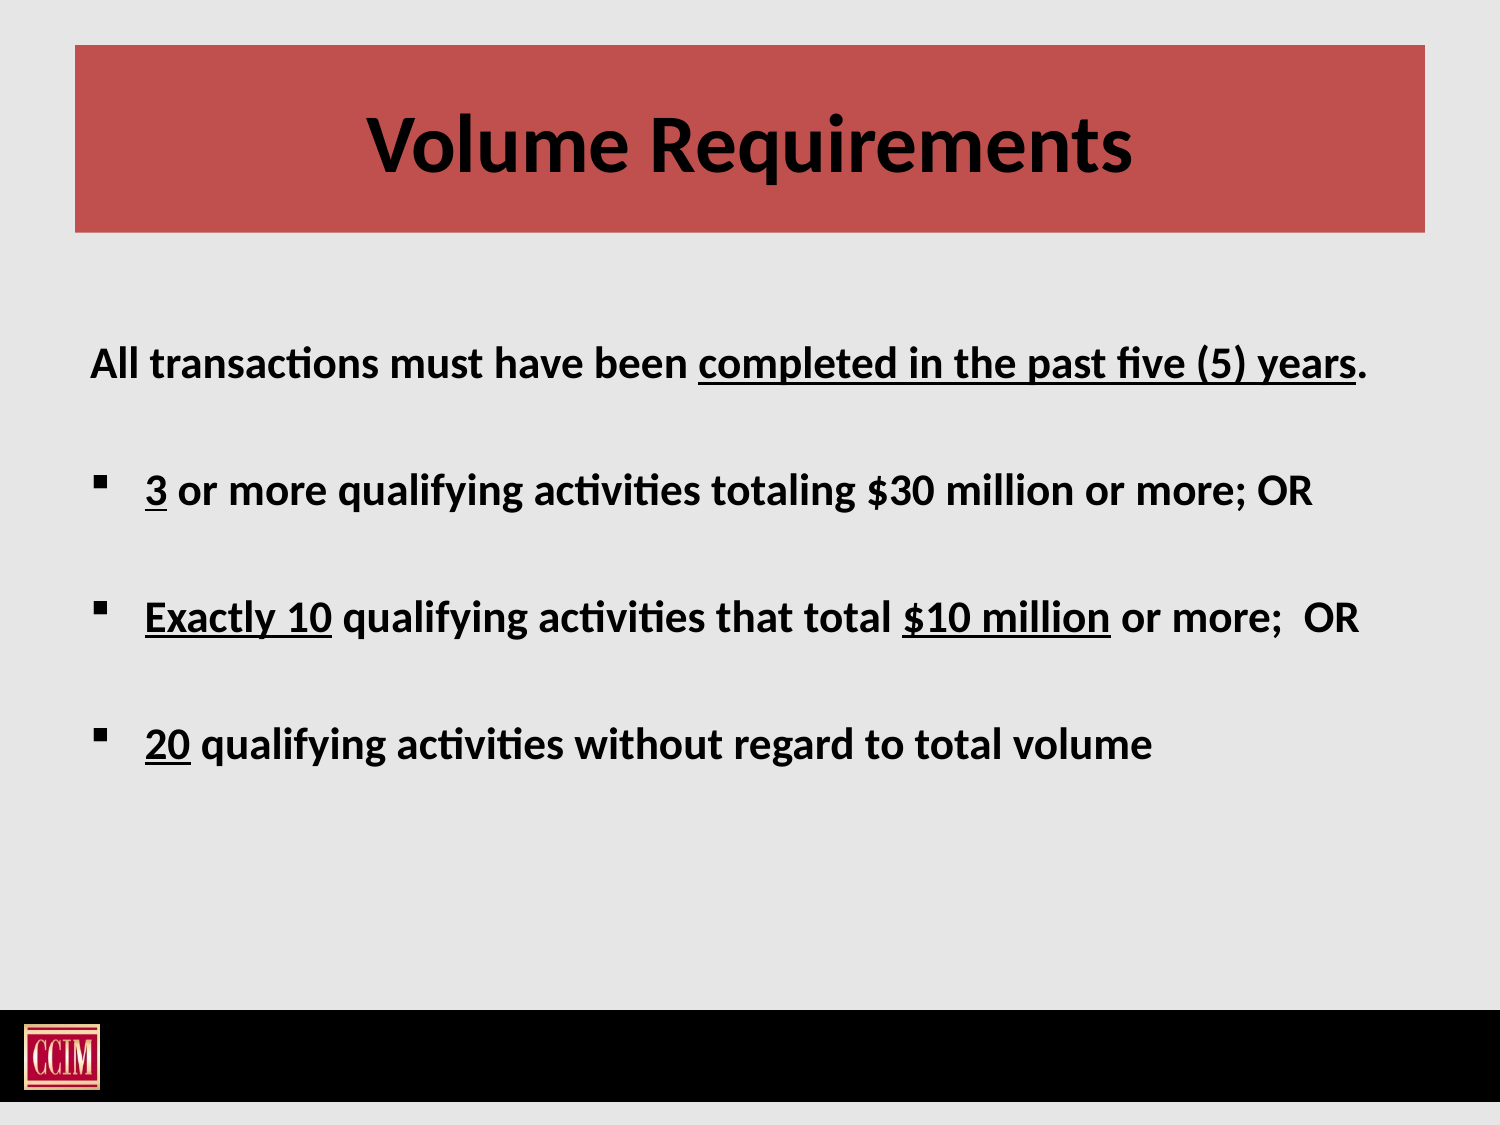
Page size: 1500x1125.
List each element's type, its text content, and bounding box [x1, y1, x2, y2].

picture [24, 1024, 100, 1090]
title Volume Requirements [75, 45, 1425, 233]
list All transactions must have been completed in the past five (5) years. 3 or more qualifying activities totaling $30 million or more; OR Exactly 10 qualifying activities that total $10 million or more; OR 20 qualifying activities without regard to total volume [75, 262, 1425, 863]
